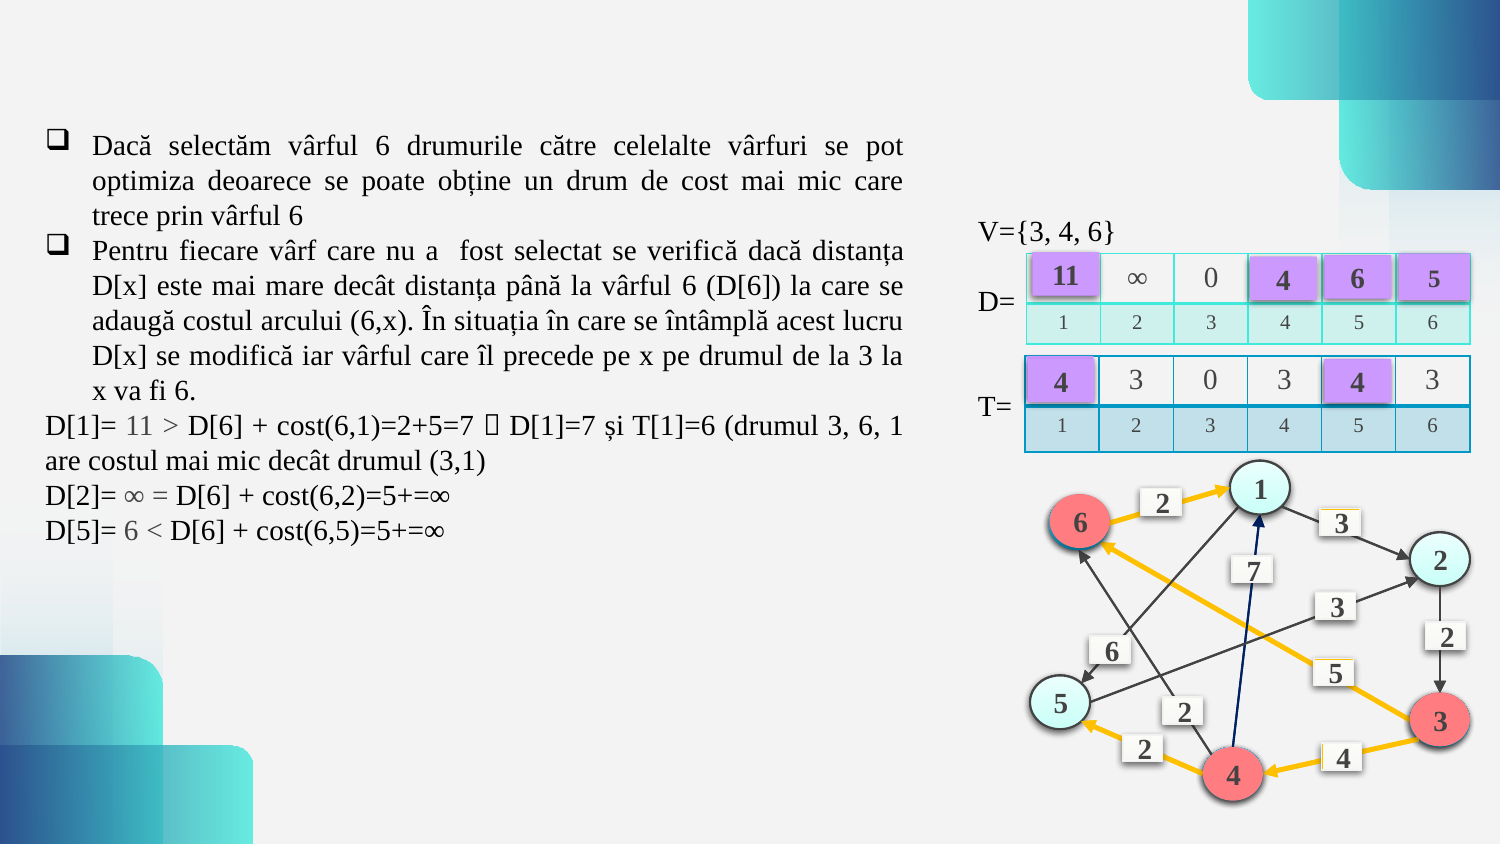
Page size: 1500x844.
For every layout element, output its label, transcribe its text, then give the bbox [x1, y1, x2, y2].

text_box 5 [1398, 253, 1470, 301]
text_box 4 [1324, 359, 1392, 403]
text_box 4 [1250, 256, 1317, 301]
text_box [1029, 460, 1471, 801]
text_box 6 [1324, 255, 1392, 299]
text_box 4 [1027, 358, 1095, 403]
text_box 11 [1032, 252, 1100, 296]
text_box V={3, 4, 6} D= T= [963, 205, 1470, 465]
